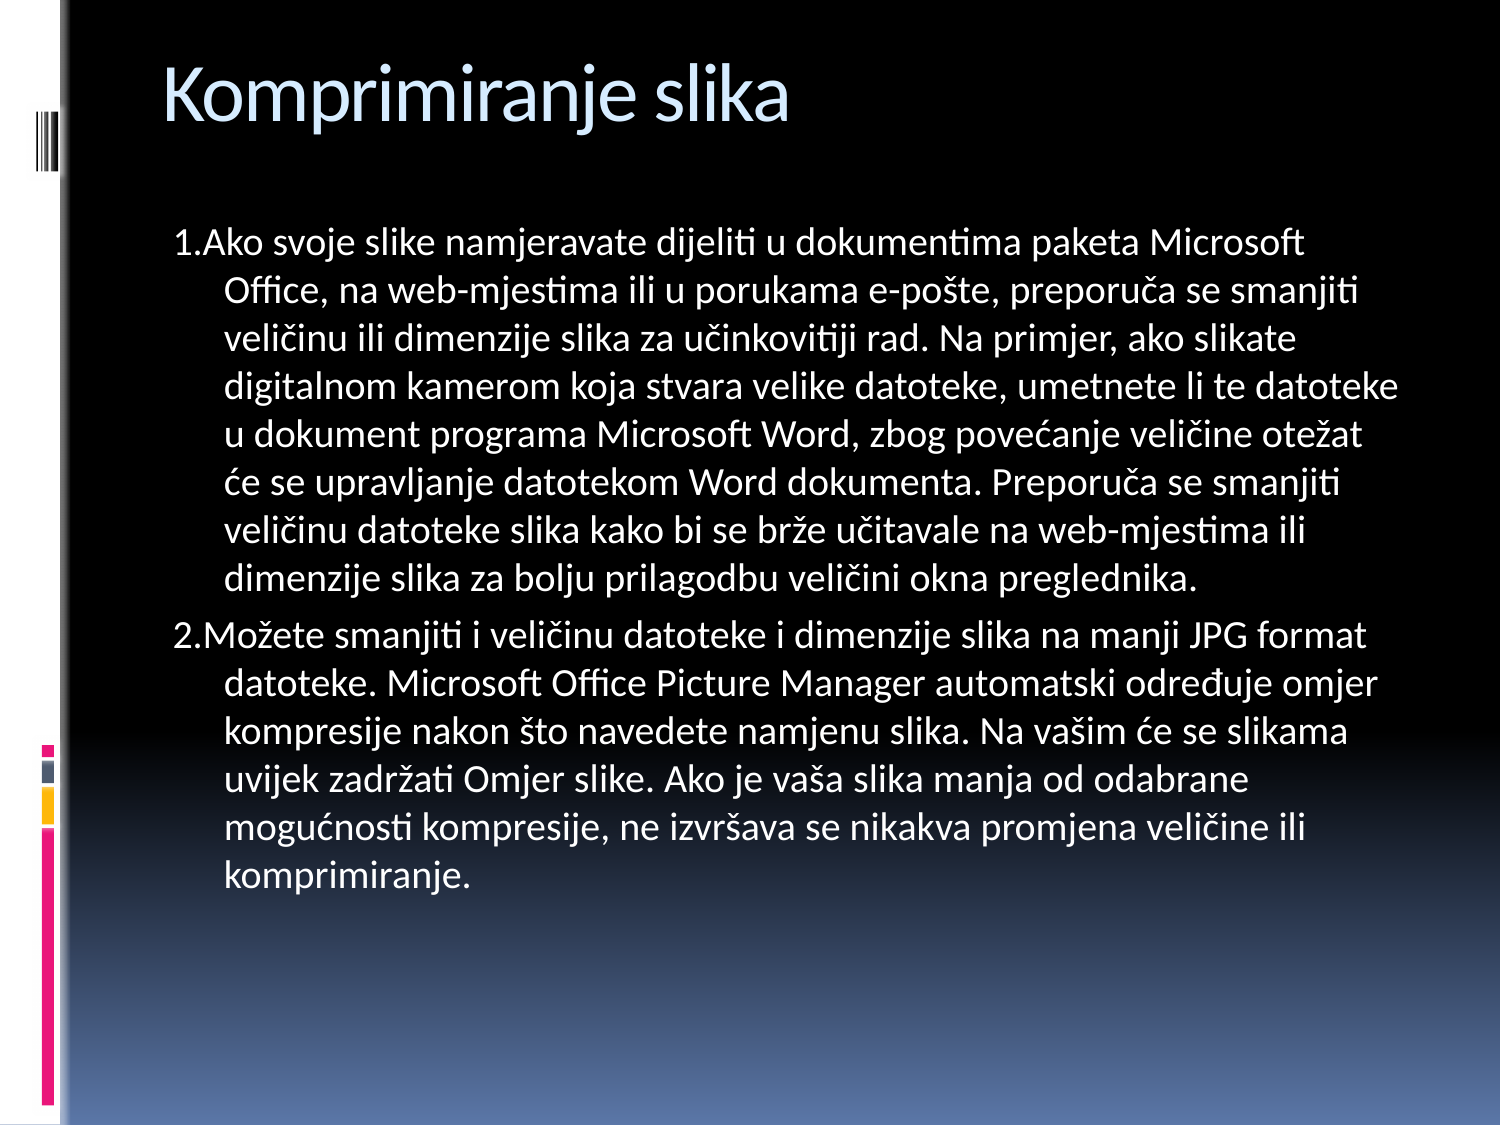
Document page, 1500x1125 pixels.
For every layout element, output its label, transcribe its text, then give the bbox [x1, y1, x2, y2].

list 1.Ako svoje slike namjeravate dijeliti u dokumentima paketa Microsoft Office, na web-mjestima ili u porukama e-pošte, preporuča se smanjiti veličinu ili dimenzije slika za učinkovitiji rad. Na primjer, ako slikate digitalnom kamerom koja stvara velike datoteke, umetnete li te datoteke u dokument programa Microsoft Word, zbog povećanje veličine otežat će se upravljanje datotekom Word dokumenta. Preporuča se smanjiti veličinu datoteke slika kako bi se brže učitavale na web-mjestima ili dimenzije slika za bolju prilagodbu veličini okna preglednika. 2.Možete smanjiti i veličinu datoteke i dimenzije slika na manji JPG format datoteke. Microsoft Office Picture Manager automatski određuje omjer kompresije nakon što navedete namjenu slika. Na vašim će se slikama uvijek zadržati Omjer slike. Ako je vaša slika manja od odabrane mogućnosti kompresije, ne izvršava se nikakva promjena veličine ili komprimiranje. [147, 208, 1423, 959]
title Komprimiranje slika [147, 30, 1423, 181]
